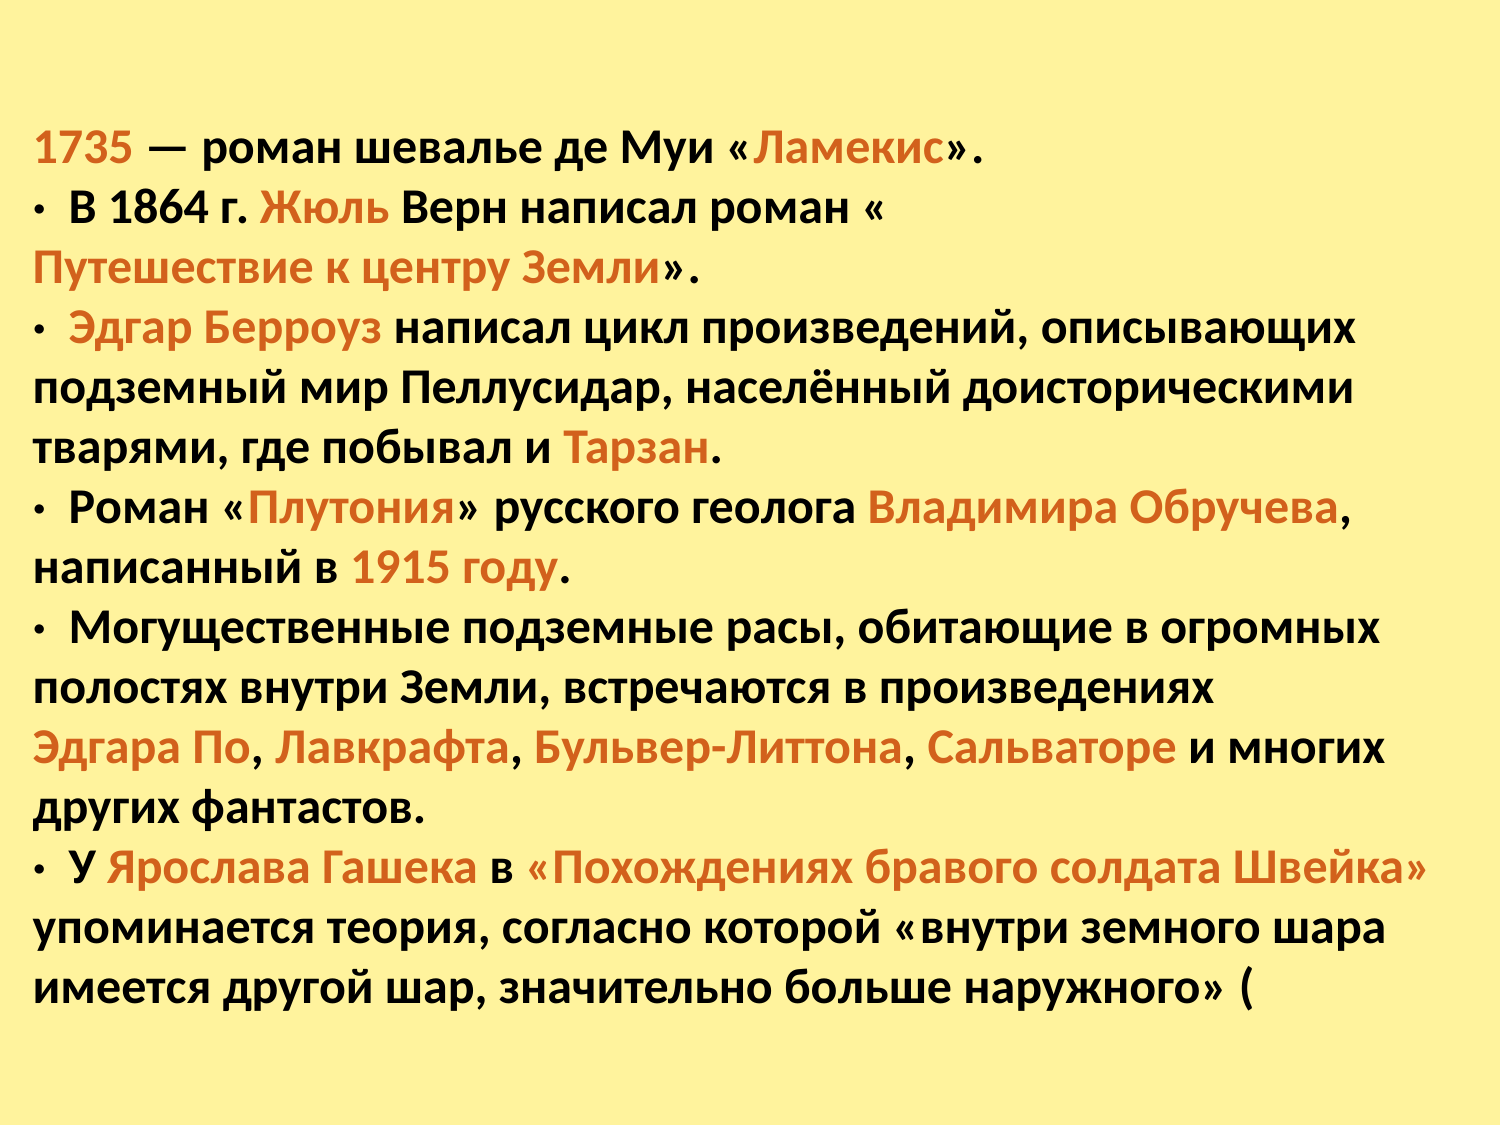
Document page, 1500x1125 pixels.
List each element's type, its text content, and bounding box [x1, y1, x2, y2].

text_box 1735 — роман шевалье де Муи «Ламекис». · В 1864 г. Жюль Верн написал роман «Путешествие к центру Земли». · Эдгар Берроуз написал цикл произведений, описывающих подземный мир Пеллусидар, населённый доисторическими тварями, где побывал и Тарзан. · Роман «Плутония» русского геолога Владимира Обручева, написанный в 1915 году. · Могущественные подземные расы, обитающие в огромных полостях внутри Земли, встречаются в произведениях Эдгара По, Лавкрафта, Бульвер-Литтона, Сальваторе и многих других фантастов. · У Ярослава Гашека в «Похождениях бравого солдата Швейка» упоминается теория, согласно которой «внутри земного шара имеется другой шар, значительно больше наружного» ( [17, 106, 1447, 1022]
